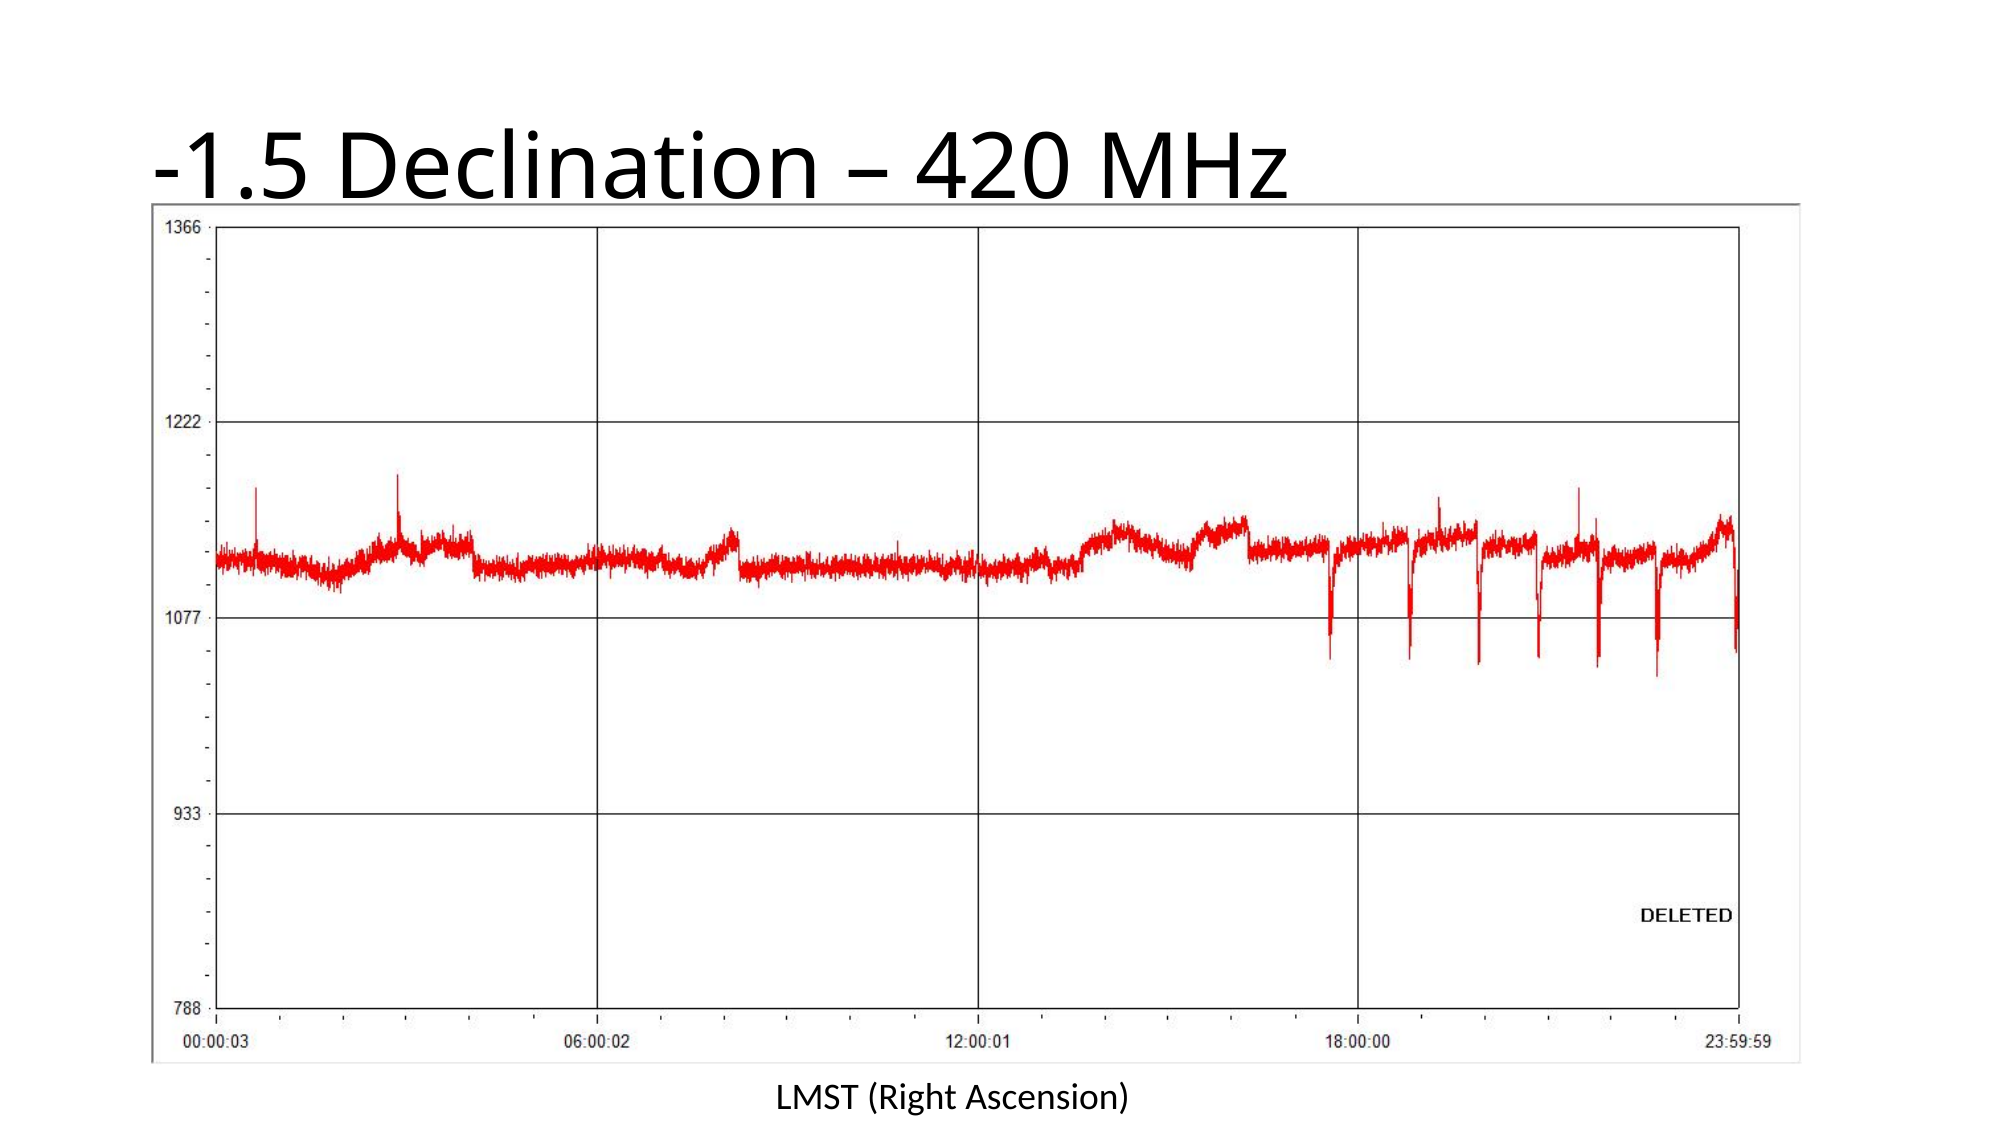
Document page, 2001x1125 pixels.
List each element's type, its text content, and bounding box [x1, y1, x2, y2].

text_box LMST (Right Ascension) [761, 1065, 1146, 1125]
picture [151, 203, 1802, 1065]
title -1.5 Declination – 420 MHz [137, 59, 1863, 278]
